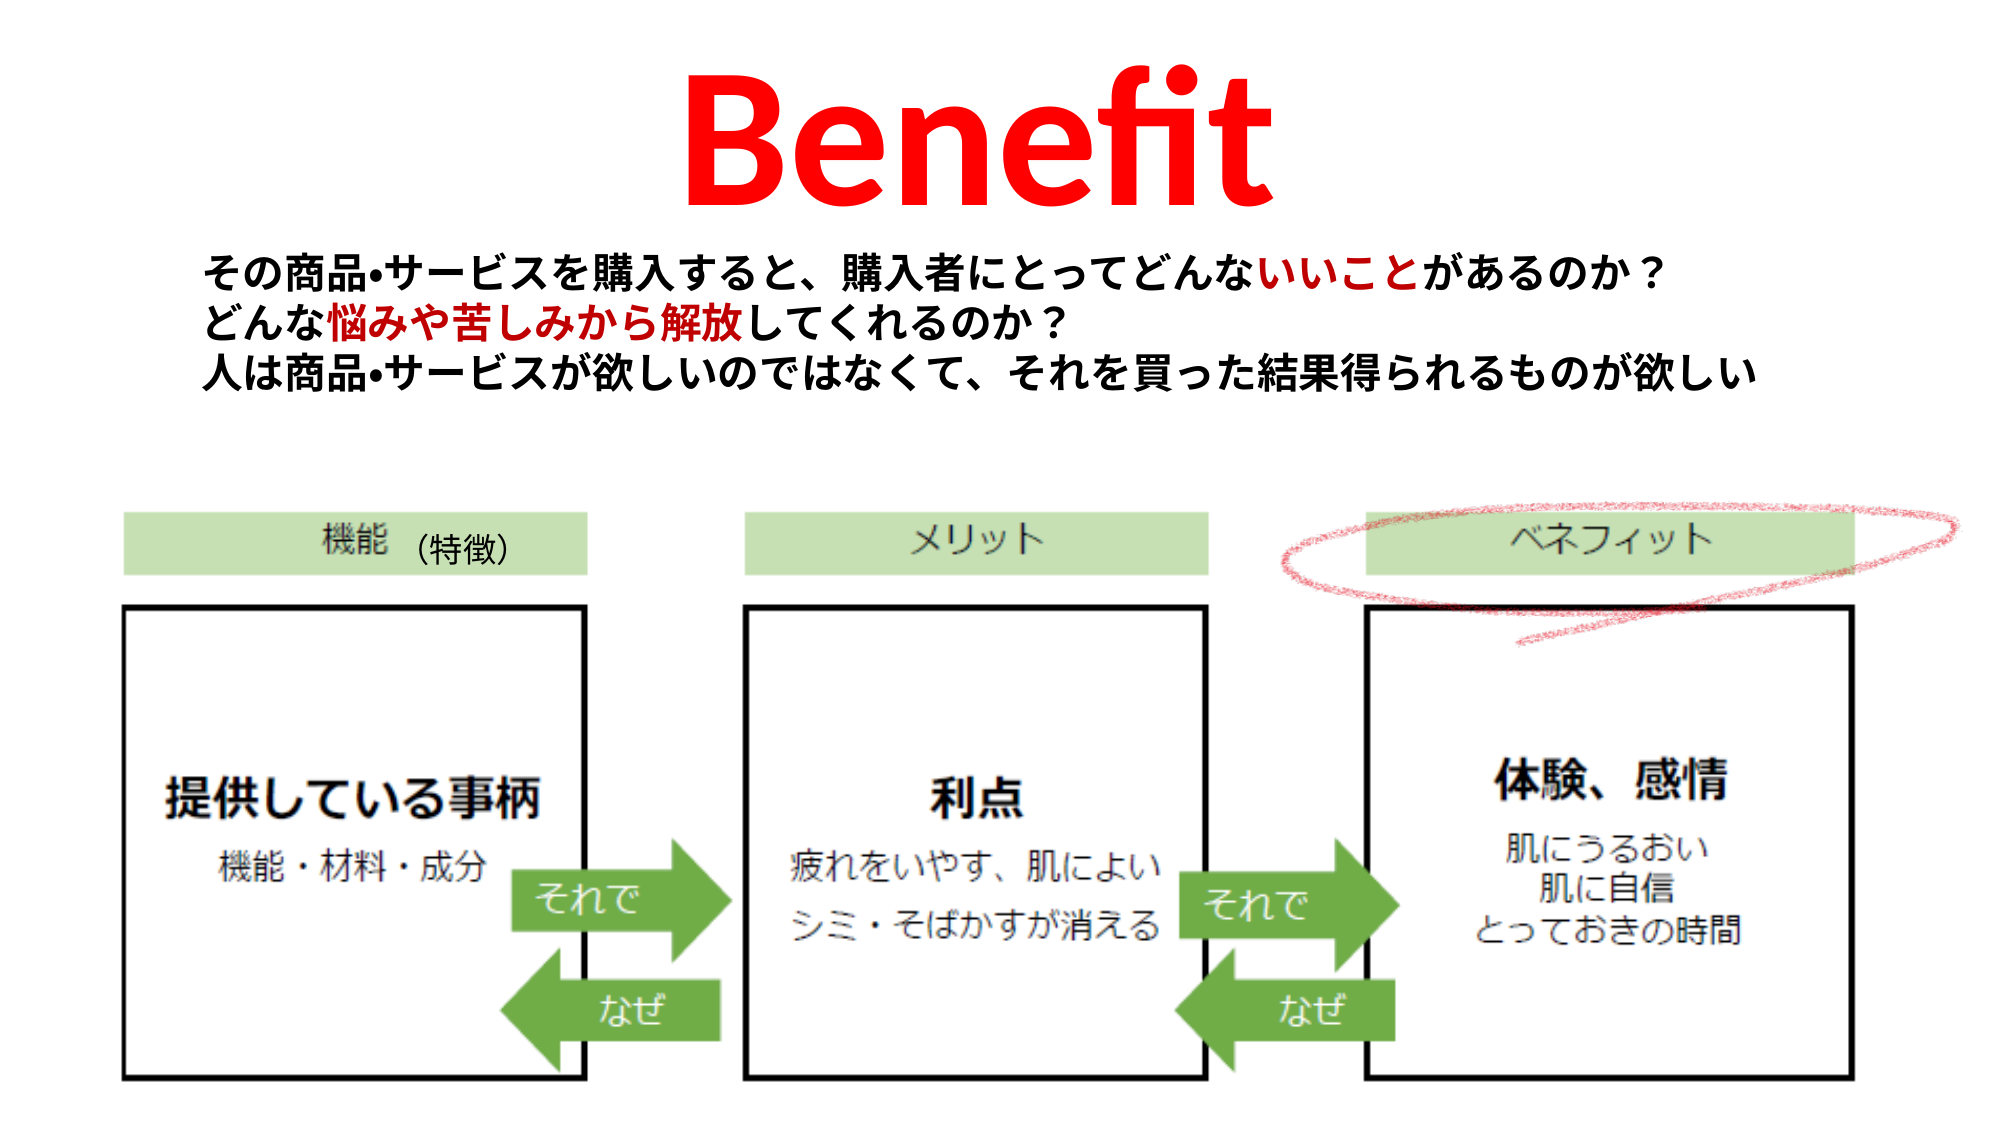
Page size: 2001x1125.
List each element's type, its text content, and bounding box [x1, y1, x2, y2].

picture [95, 415, 1981, 1109]
text_box Benefit [572, 0, 1382, 254]
text_box その商品・サービスを購入すると、購入者にとってどんないいことがあるのか？ どんな悩みや苦しみから解放してくれるのか？ 人は商品・サービスが欲しいのではなくて、それを買った結果得られるものが欲しい [186, 239, 1864, 405]
